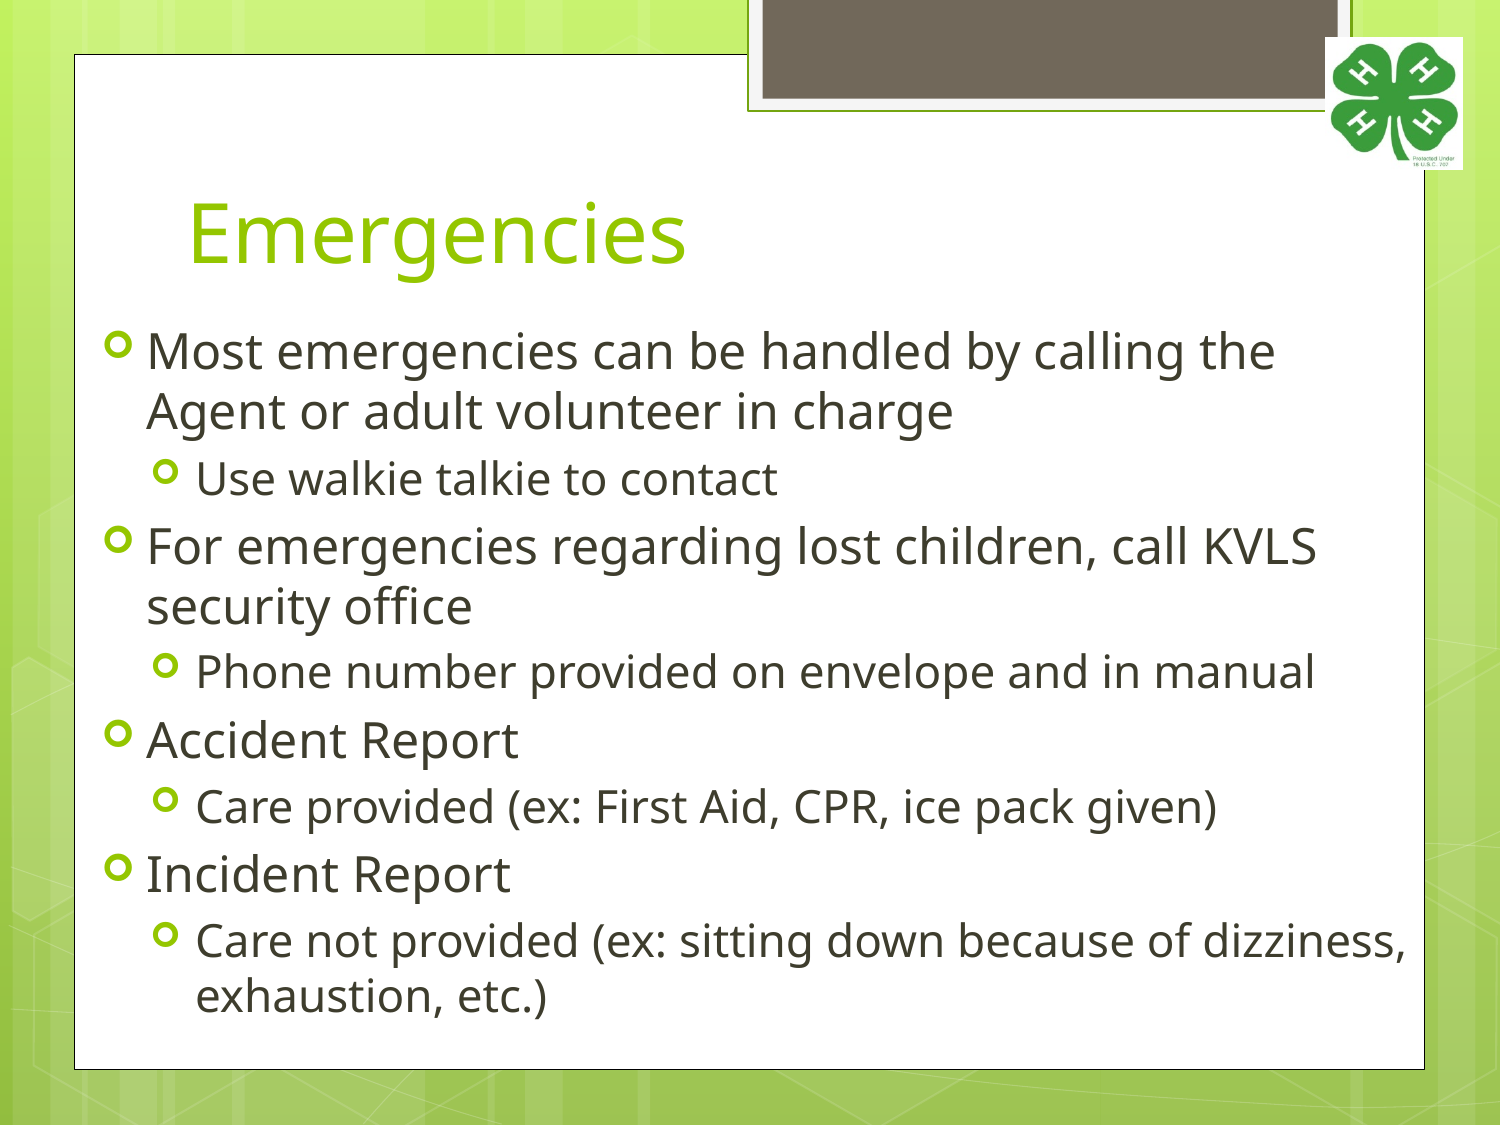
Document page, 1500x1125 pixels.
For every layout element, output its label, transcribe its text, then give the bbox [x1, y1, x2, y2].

picture [1324, 37, 1463, 170]
list Most emergencies can be handled by calling the Agent or adult volunteer in charge Use walkie talkie to contact For emergencies regarding lost children, call KVLS security office Phone number provided on envelope and in manual Accident Report Care provided (ex: First Aid, CPR, ice pack given) Incident Report Care not provided (ex: sitting down because of dizziness, exhaustion, etc.) [75, 312, 1425, 1063]
title Emergencies [171, 168, 1324, 288]
